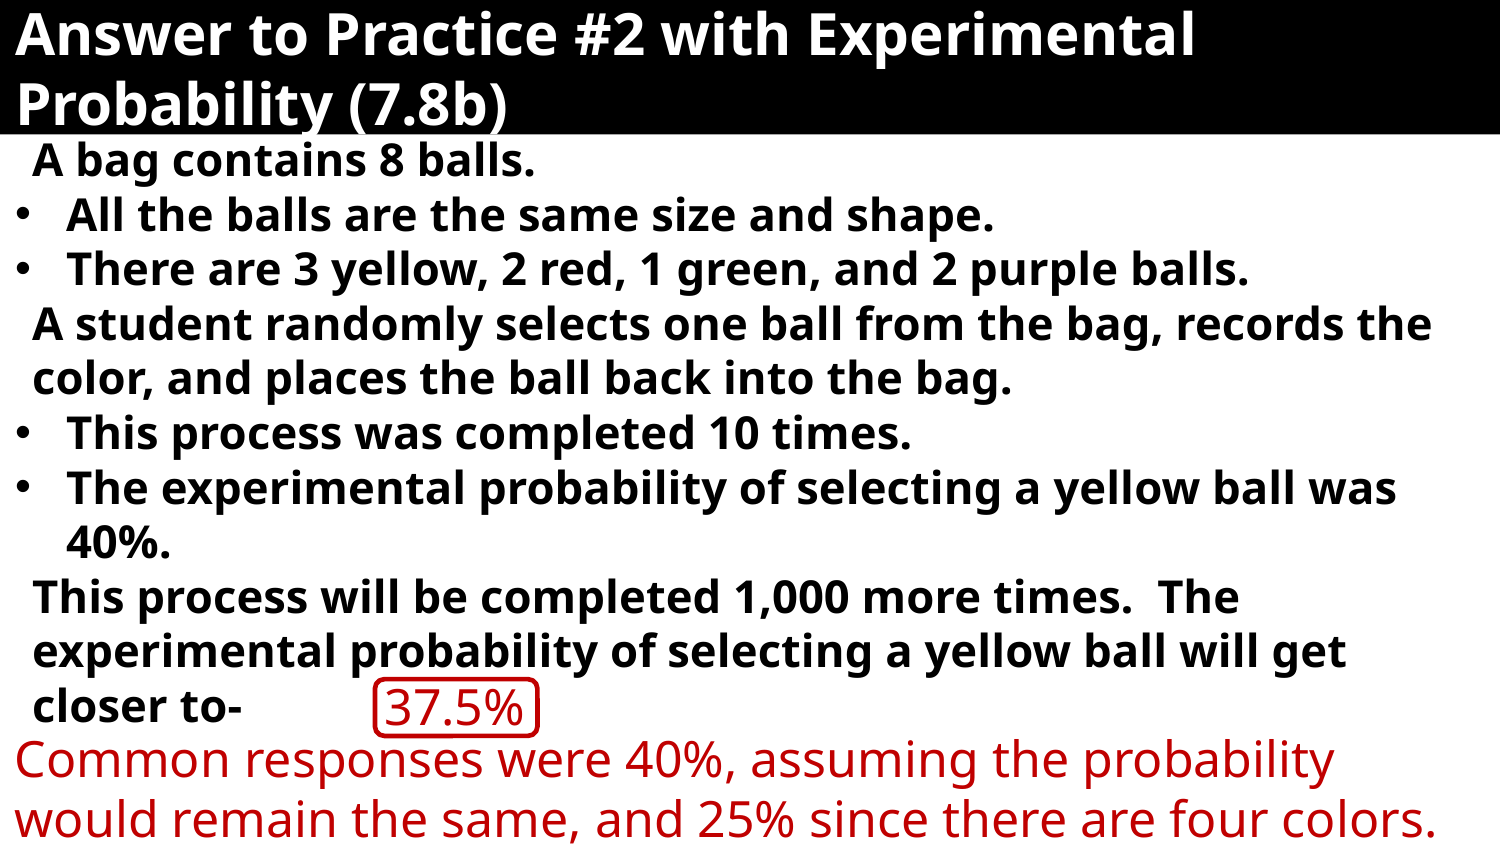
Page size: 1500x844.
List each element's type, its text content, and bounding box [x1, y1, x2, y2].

text_box 37.5% [369, 667, 569, 720]
title Answer to Practice #2 with Experimental Probability (7.8b) [0, 0, 1500, 123]
text_box [372, 677, 540, 720]
list A bag contains 8 balls. All the balls are the same size and shape. There are 3 yellow, 2 red, 1 green, and 2 purple balls. A student randomly selects one ball from the bag, records the color, and places the ball back into the bag. This process was completed 10 times. The experimental probability of selecting a yellow ball was 40%. This process will be completed 1,000 more times. The experimental probability of selecting a yellow ball will get closer to- [0, 123, 1500, 720]
text_box Common responses were 40%, assuming the probability would remain the same, and 25% since there are four colors. [0, 720, 1500, 844]
